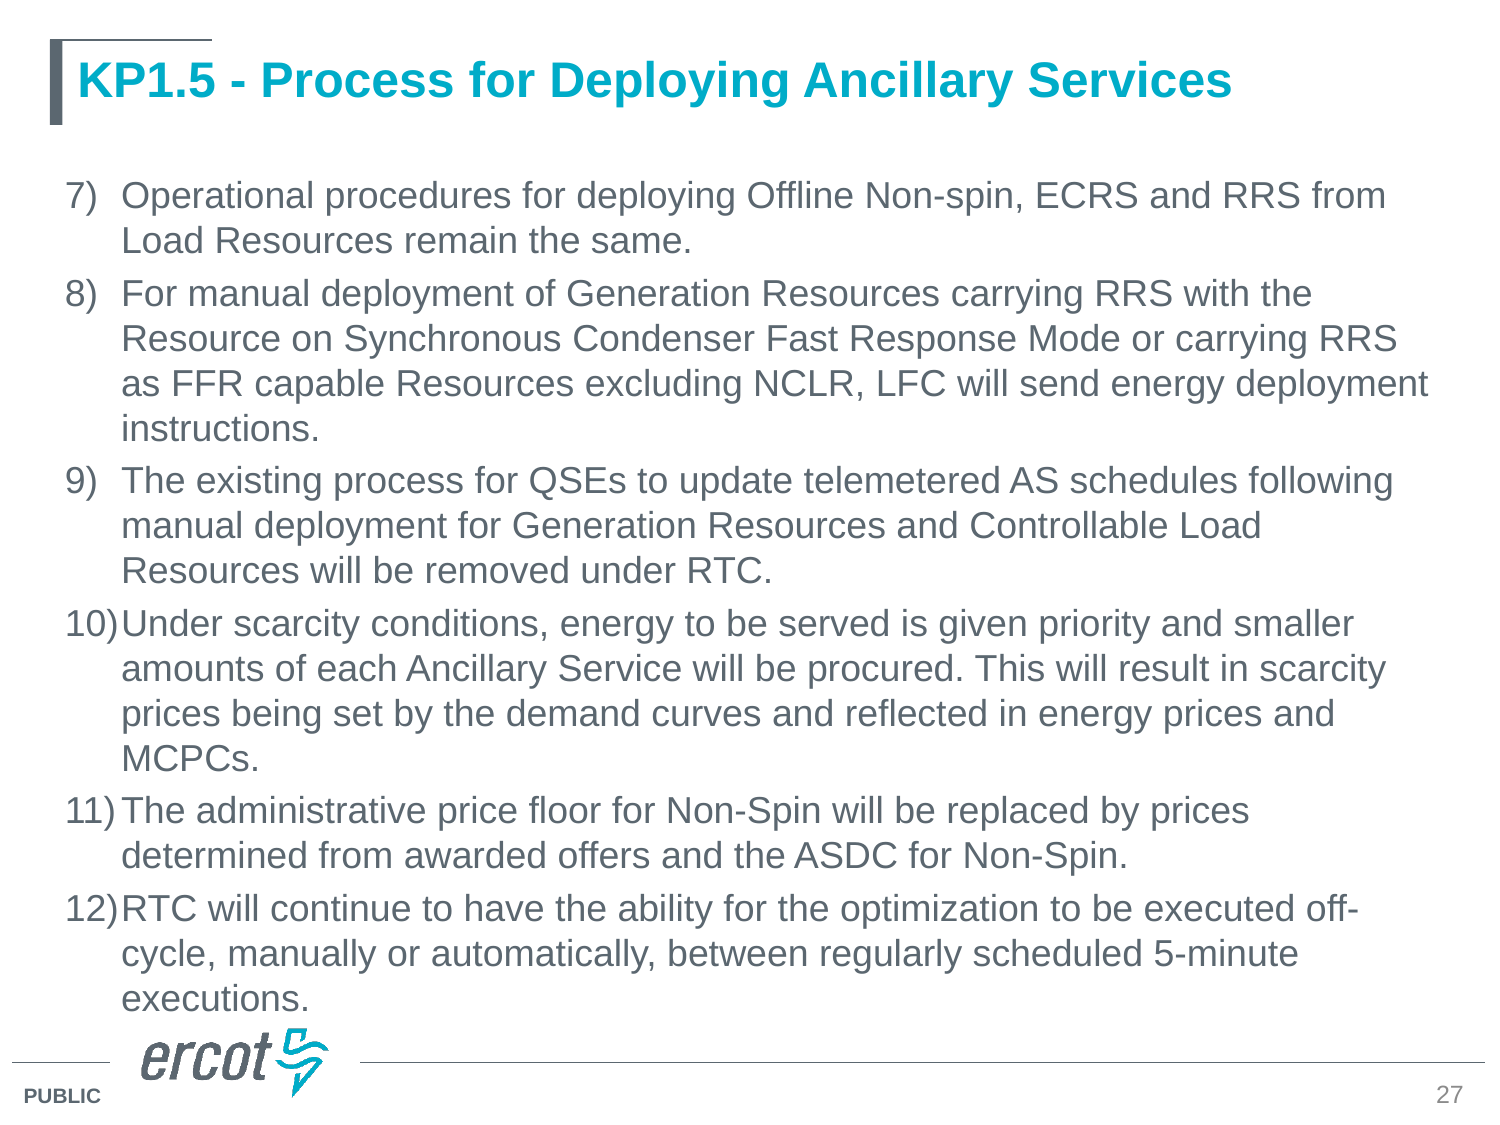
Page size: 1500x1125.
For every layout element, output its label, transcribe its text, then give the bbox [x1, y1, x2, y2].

slide_number 27 [1412, 1076, 1488, 1112]
title KP1.5 - Process for Deploying Ancillary Services [62, 39, 1450, 125]
picture [137, 1024, 332, 1100]
list Operational procedures for deploying Offline Non-spin, ECRS and RRS from Load Resources remain the same. For manual deployment of Generation Resources carrying RRS with the Resource on Synchronous Condenser Fast Response Mode or carrying RRS as FFR capable Resources excluding NCLR, LFC will send energy deployment instructions. The existing process for QSEs to update telemetered AS schedules following manual deployment for Generation Resources and Controllable Load Resources will be removed under RTC. Under scarcity conditions, energy to be served is given priority and smaller amounts of each Ancillary Service will be procured. This will result in scarcity prices being set by the demand curves and reflected in energy prices and MCPCs. The administrative price floor for Non-Spin will be replaced by prices determined from awarded offers and the ASDC for Non-Spin. RTC will continue to have the ability for the optimization to be executed off-cycle, manually or automatically, between regularly scheduled 5-minute executions. [50, 164, 1450, 972]
